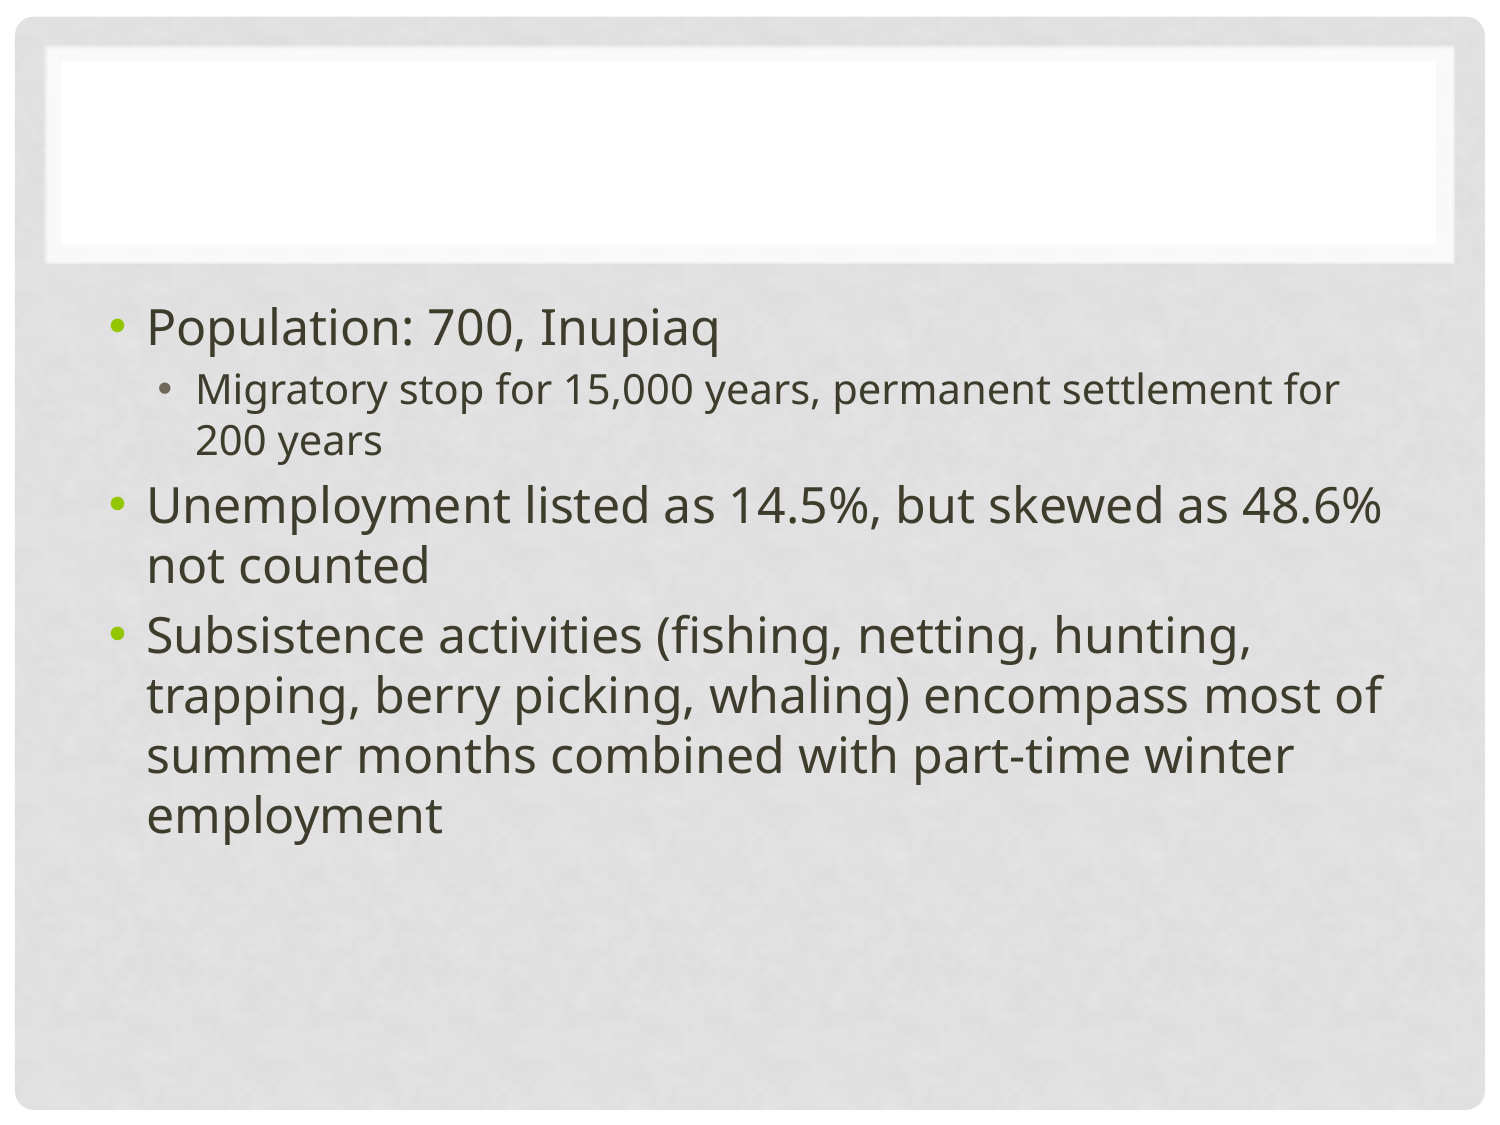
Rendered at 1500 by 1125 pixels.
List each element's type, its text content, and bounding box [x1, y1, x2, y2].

list Population: 700, Inupiaq Migratory stop for 15,000 years, permanent settlement for 200 years Unemployment listed as 14.5%, but skewed as 48.6% not counted Subsistence activities (fishing, netting, hunting, trapping, berry picking, whaling) encompass most of summer months combined with part-time winter employment [75, 287, 1425, 1005]
